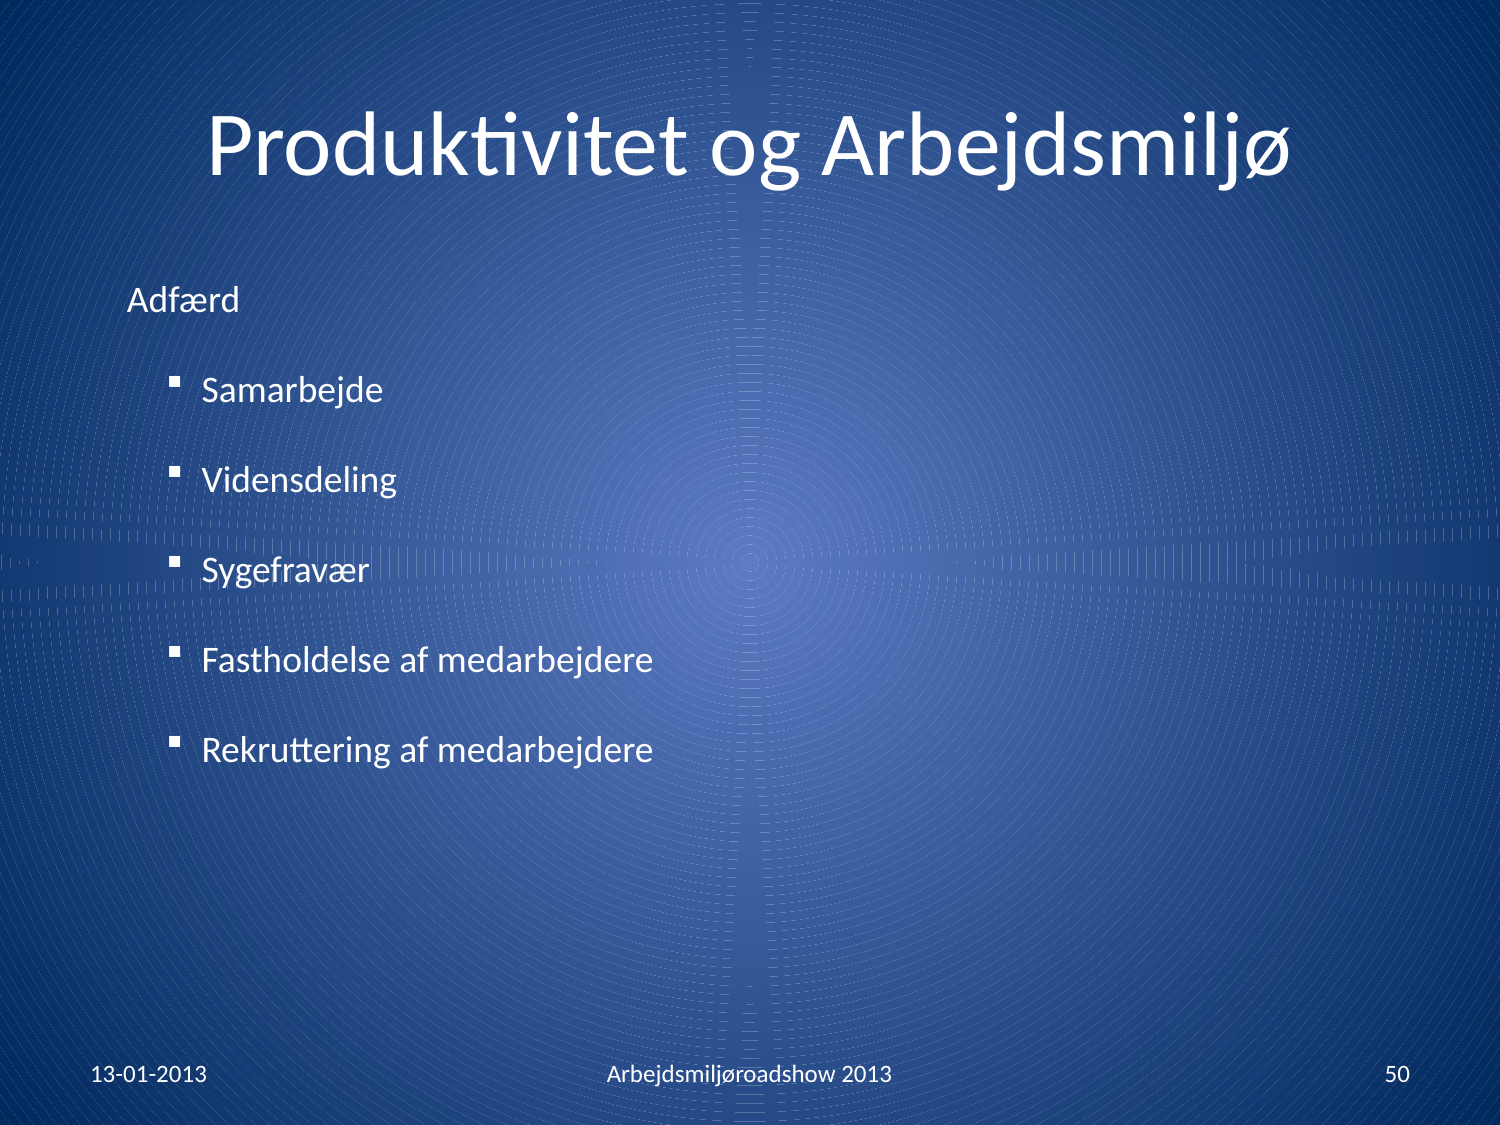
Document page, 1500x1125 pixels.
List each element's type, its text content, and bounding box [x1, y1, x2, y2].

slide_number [75, 1042, 425, 1103]
title Produktivitet og Arbejdsmiljø [75, 45, 1425, 233]
text_box Adfærd Samarbejde Vidensdeling Sygefravær Fastholdelse af medarbejdere Rekruttering af medarbejdere [112, 267, 1388, 822]
footer Arbejdsmiljøroadshow 2013 [512, 1042, 988, 1103]
slide_number 50 [1074, 1042, 1425, 1103]
